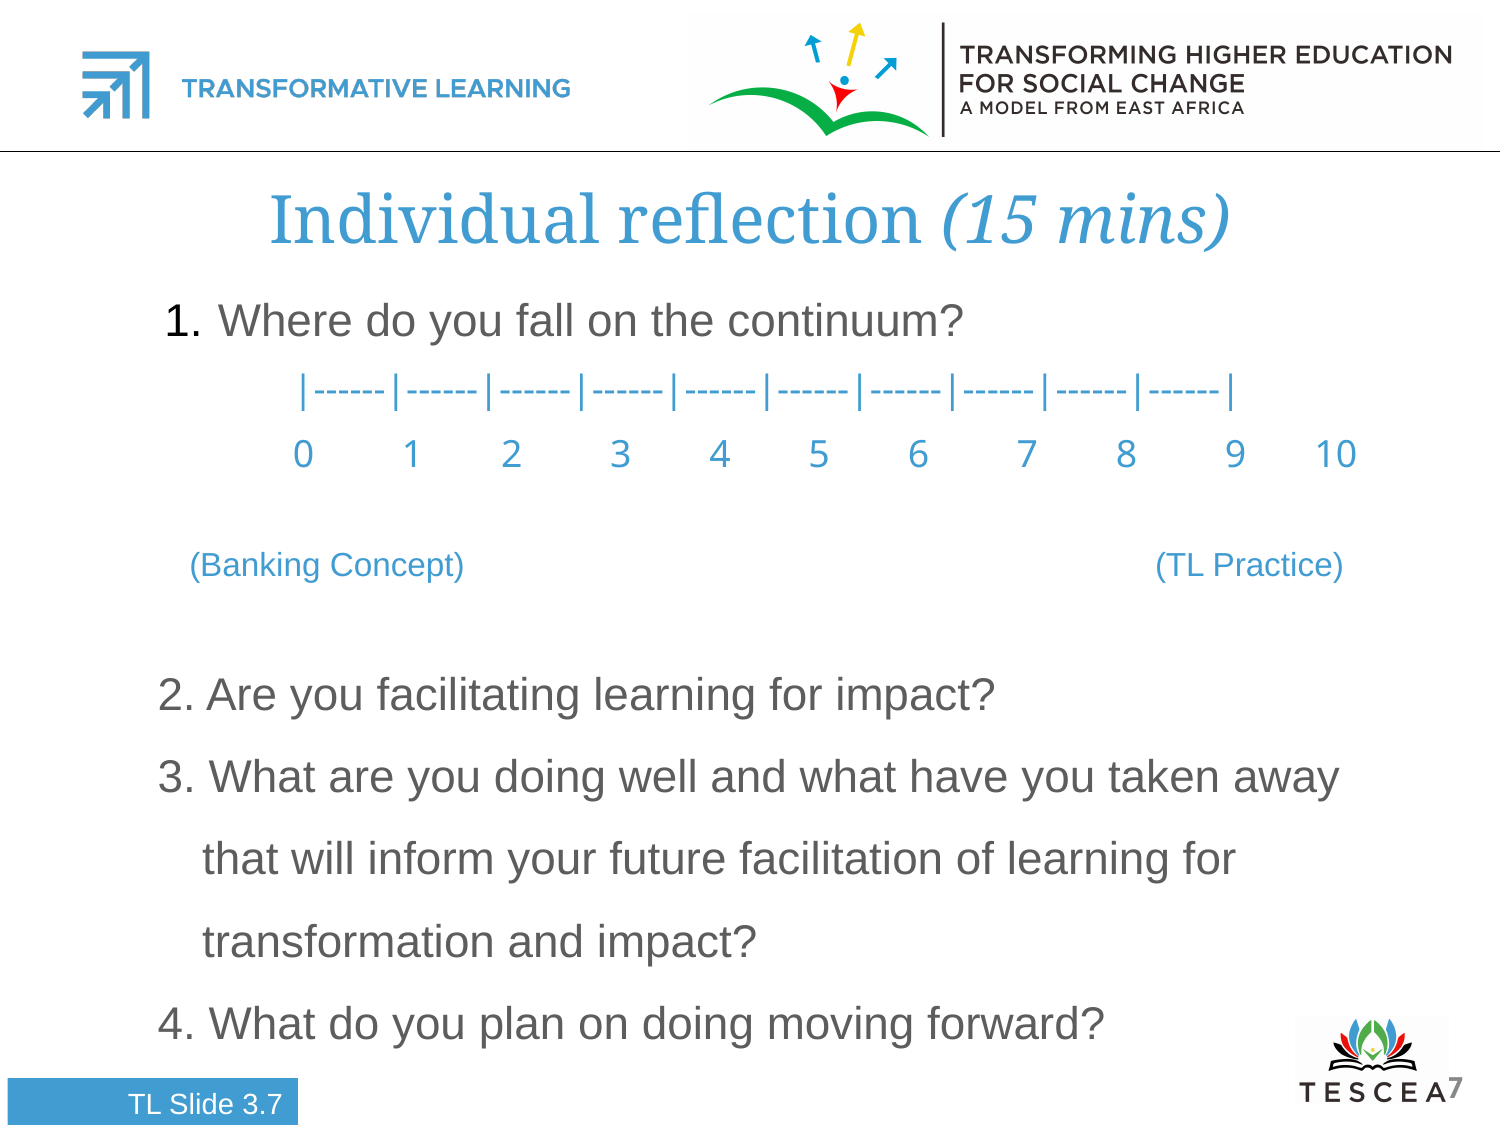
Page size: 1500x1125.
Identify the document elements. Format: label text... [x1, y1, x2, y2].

slide_number 7 [1140, 1058, 1479, 1119]
list Where do you fall on the continuum? |------|------|------|------|------|------|------|------|------|------| 0 1 2 3 4 5 6 7 8 9 10 (Banking Concept) (TL Practice) 2. Are you facilitating learning for impact? 3. What are you doing well and what have you taken away that will inform your future facilitation of learning for transformation and impact? 4. What do you plan on doing moving forward? [127, 255, 1405, 1007]
picture [687, 13, 1485, 151]
text_box TL Slide 3.7 [5, 1076, 300, 1125]
picture [56, 29, 586, 144]
picture [1294, 1014, 1449, 1106]
title Individual reflection (15 mins) [152, 160, 1348, 255]
